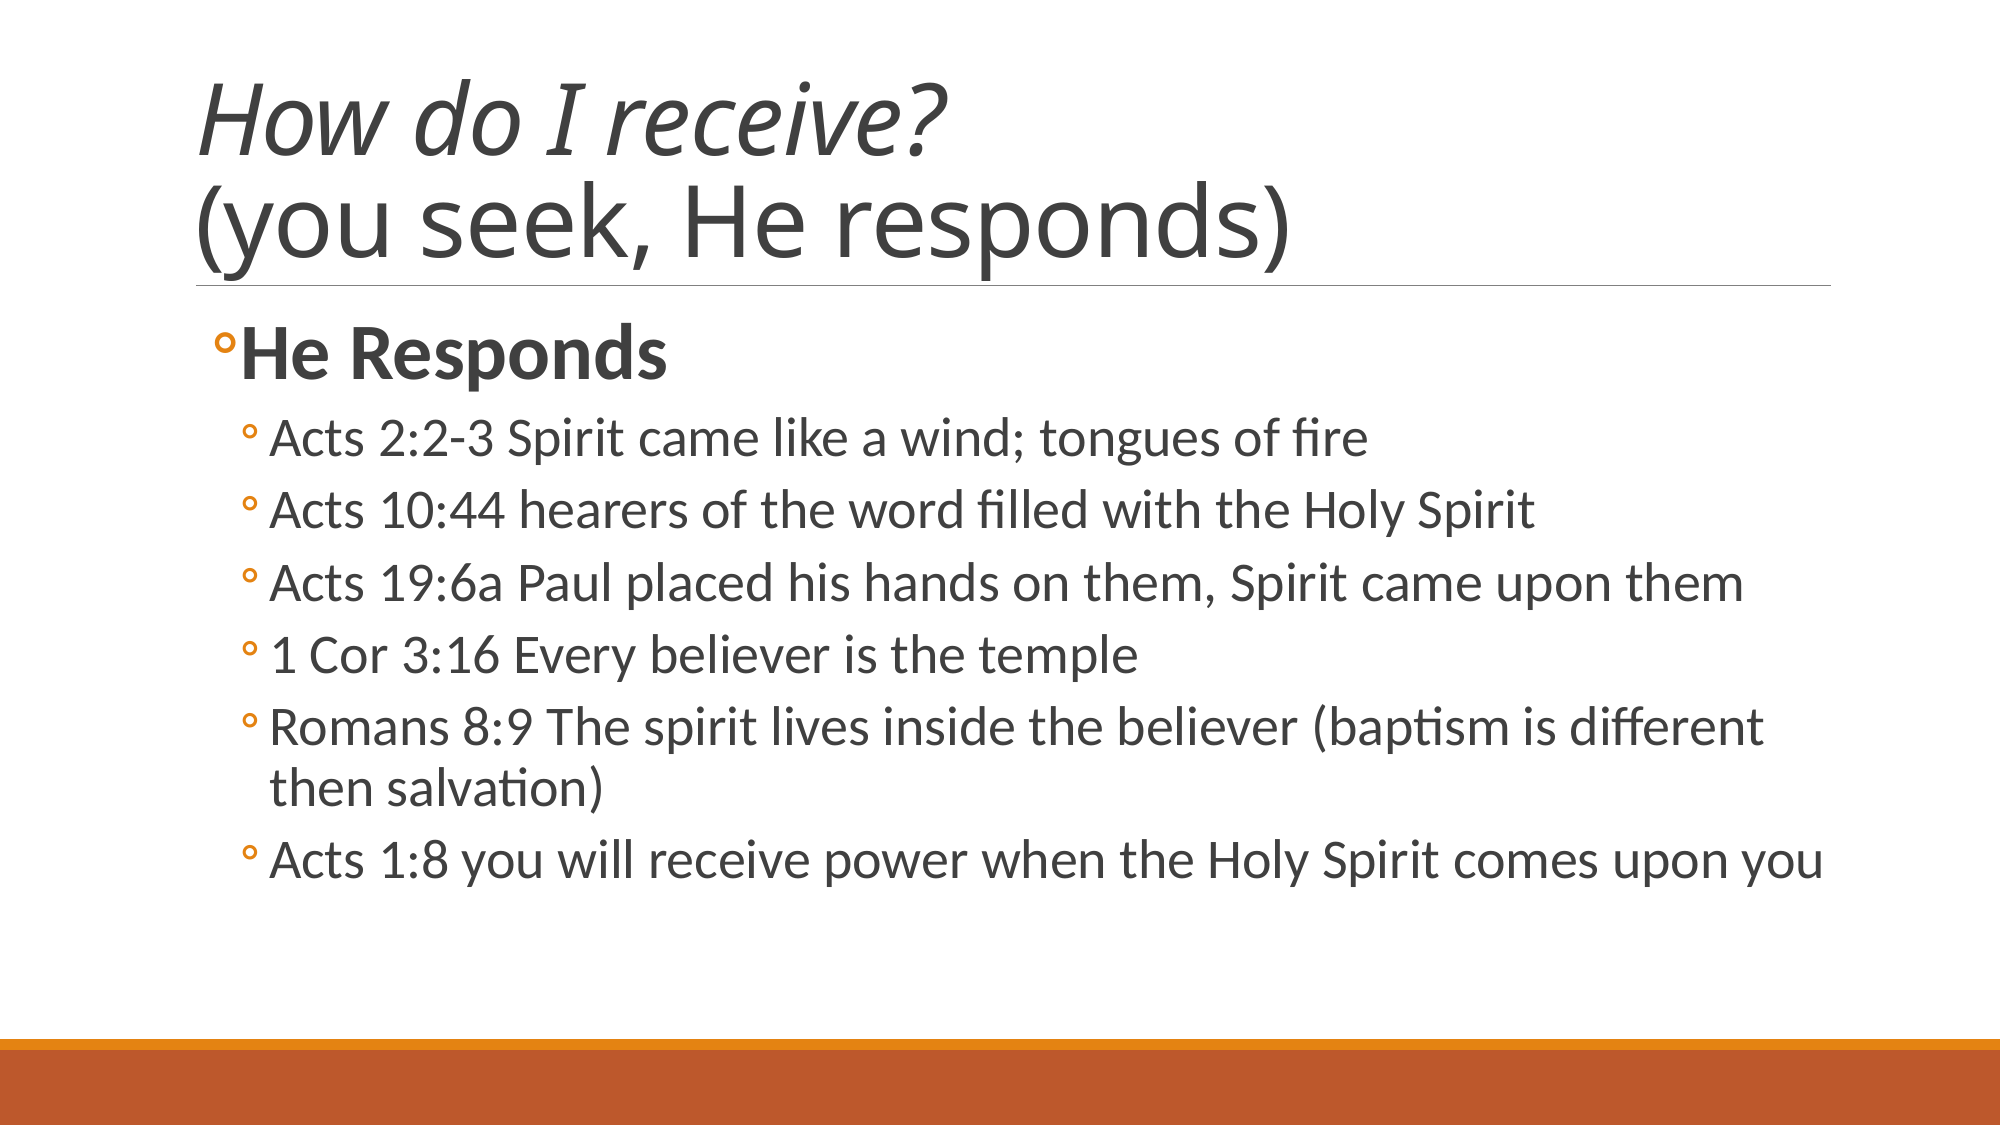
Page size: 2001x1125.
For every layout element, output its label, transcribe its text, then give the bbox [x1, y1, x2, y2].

list He Responds Acts 2:2-3 Spirit came like a wind; tongues of fire Acts 10:44 hearers of the word filled with the Holy Spirit Acts 19:6a Paul placed his hands on them, Spirit came upon them 1 Cor 3:16 Every believer is the temple Romans 8:9 The spirit lives inside the believer (baptism is different then salvation) Acts 1:8 you will receive power when the Holy Spirit comes upon you [180, 302, 1830, 963]
title How do I receive? (you seek, He responds) [180, 47, 1830, 285]
